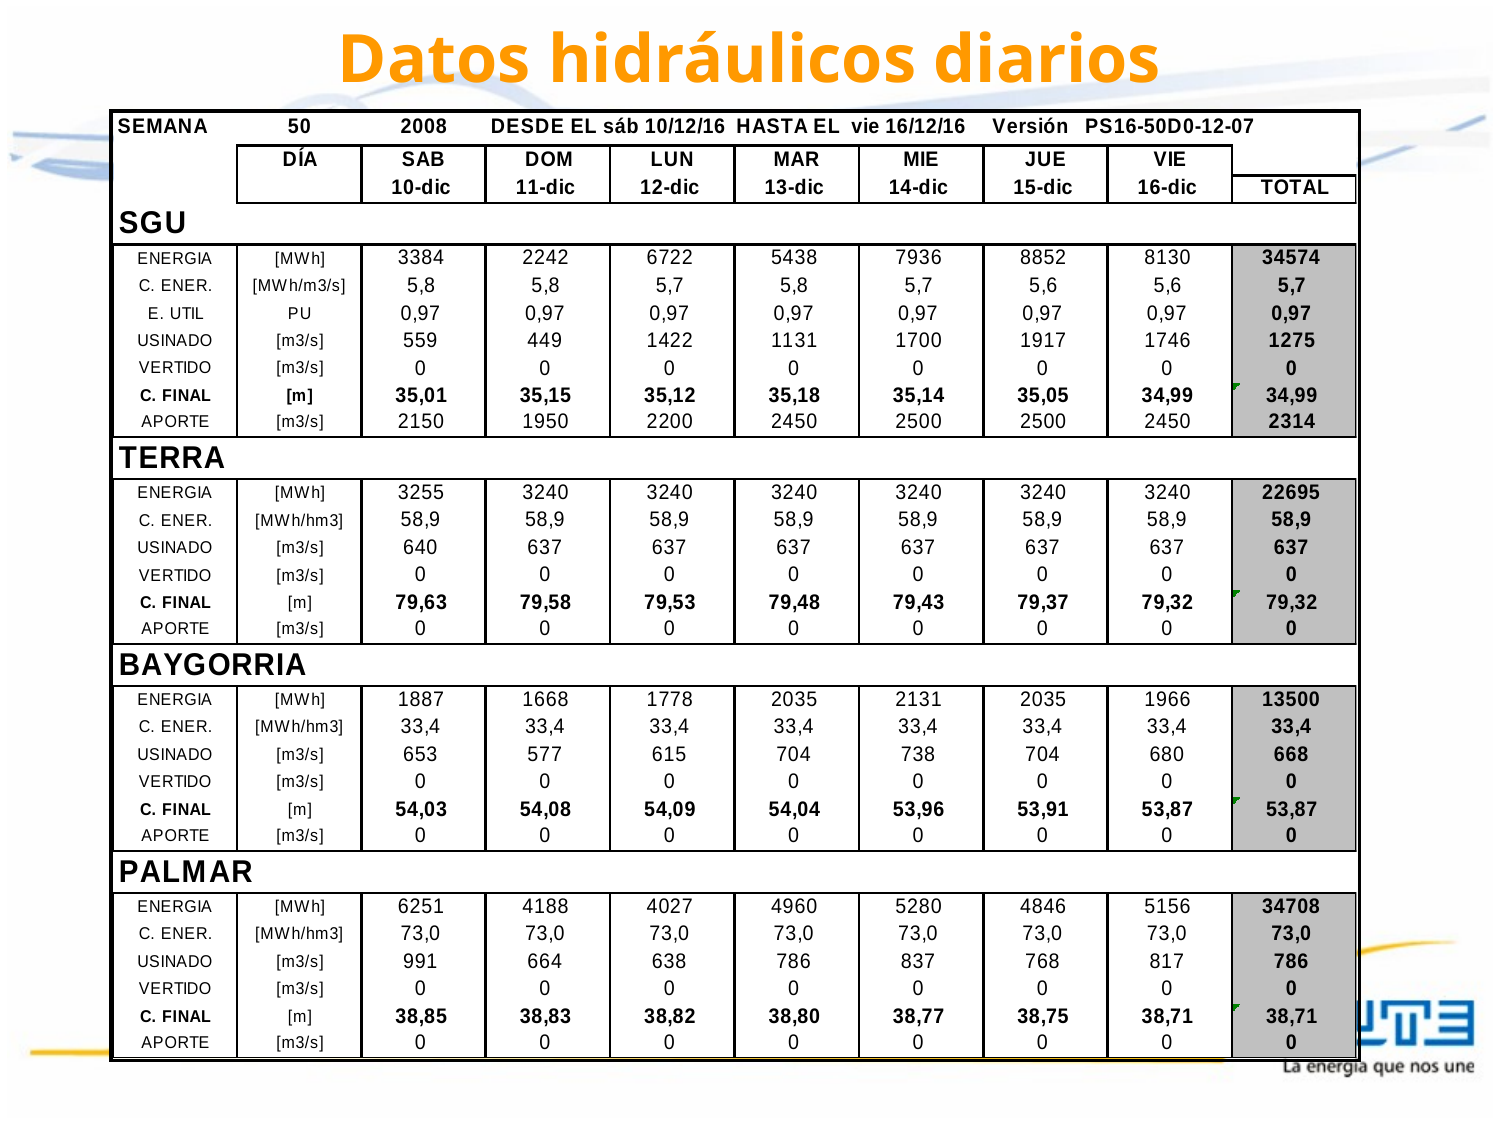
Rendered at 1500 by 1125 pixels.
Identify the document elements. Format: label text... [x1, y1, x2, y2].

picture [7, 6, 1493, 1118]
title Datos hidráulicos diarios [112, 24, 1388, 88]
